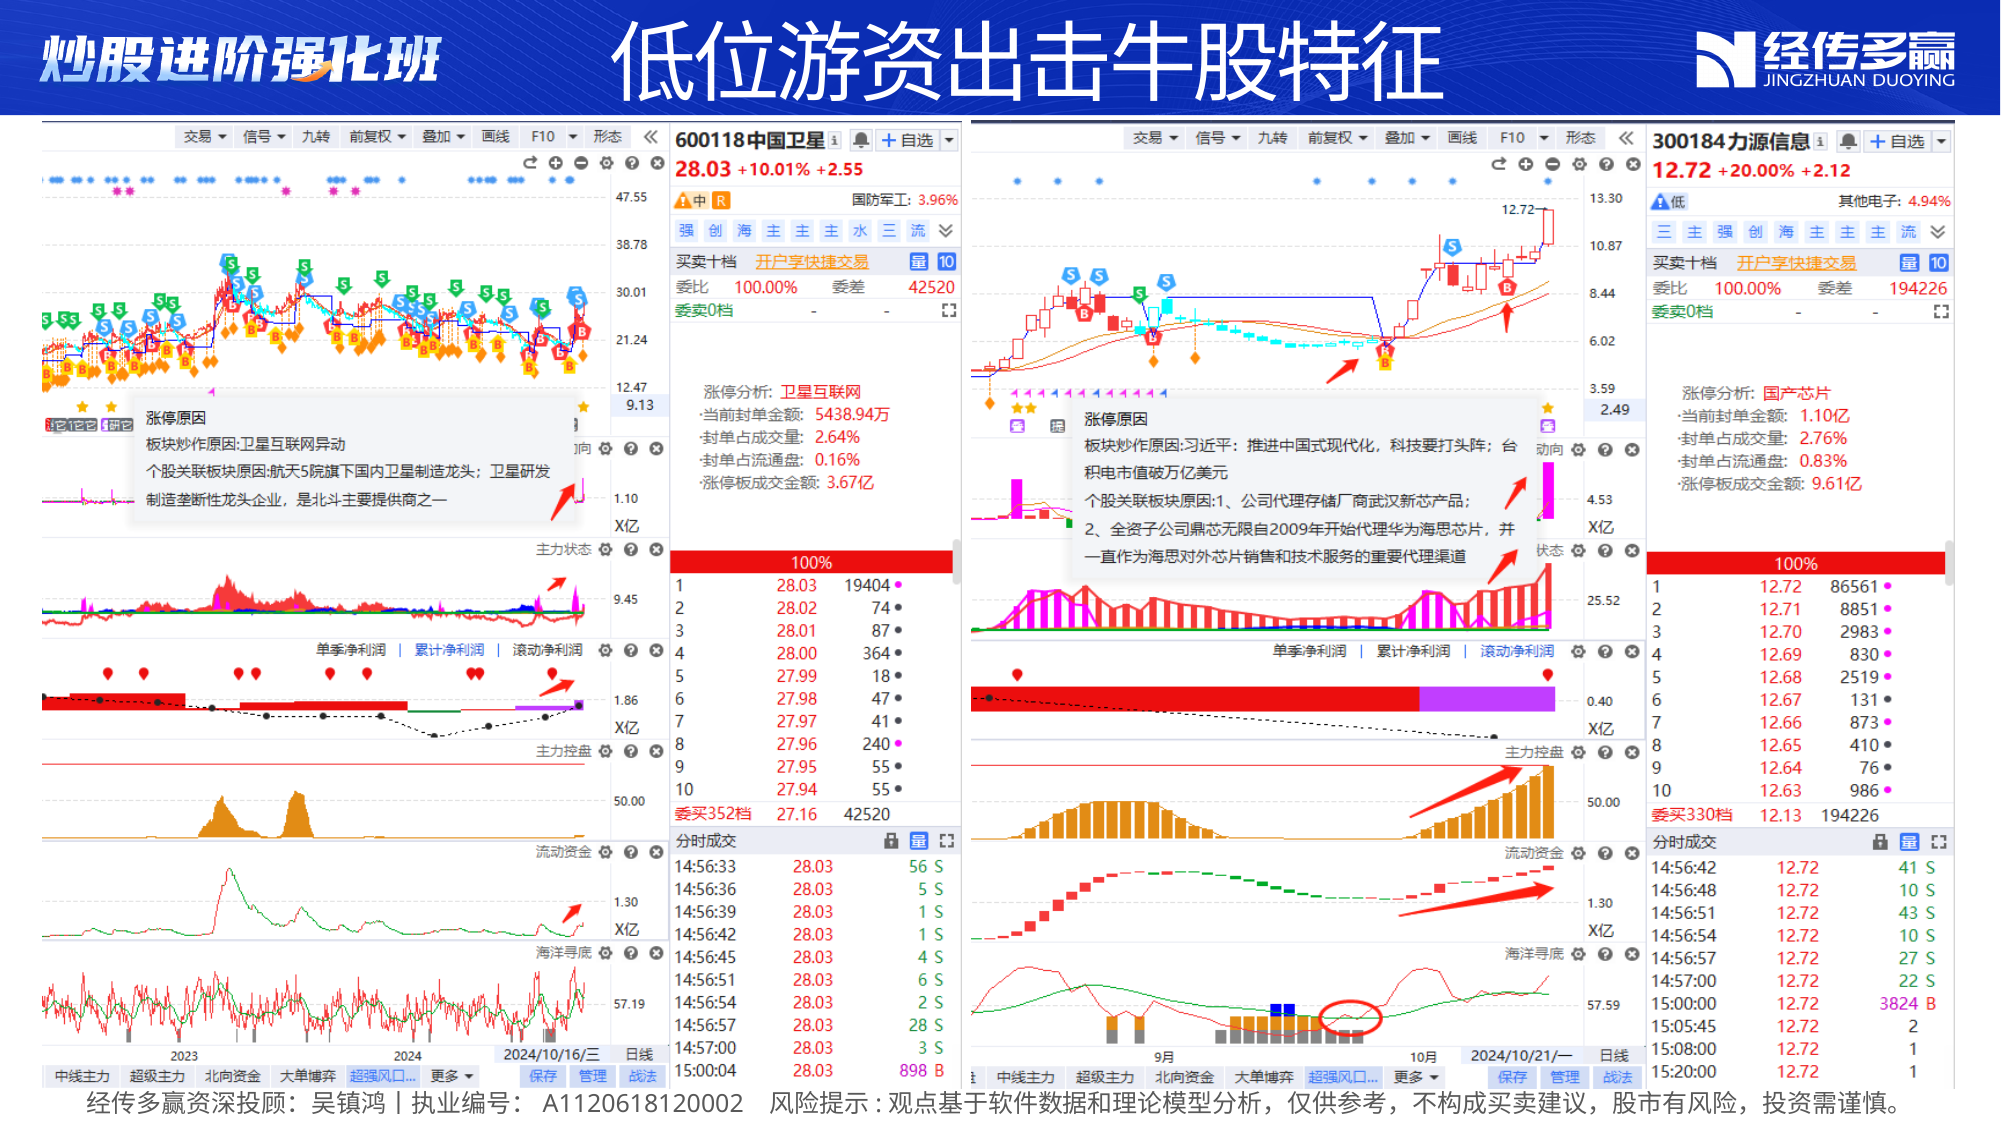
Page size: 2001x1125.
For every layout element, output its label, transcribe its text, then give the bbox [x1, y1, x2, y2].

picture [0, 0, 2001, 1125]
text_box 低位游资出击牛股特征 [0, 0, 2000, 120]
